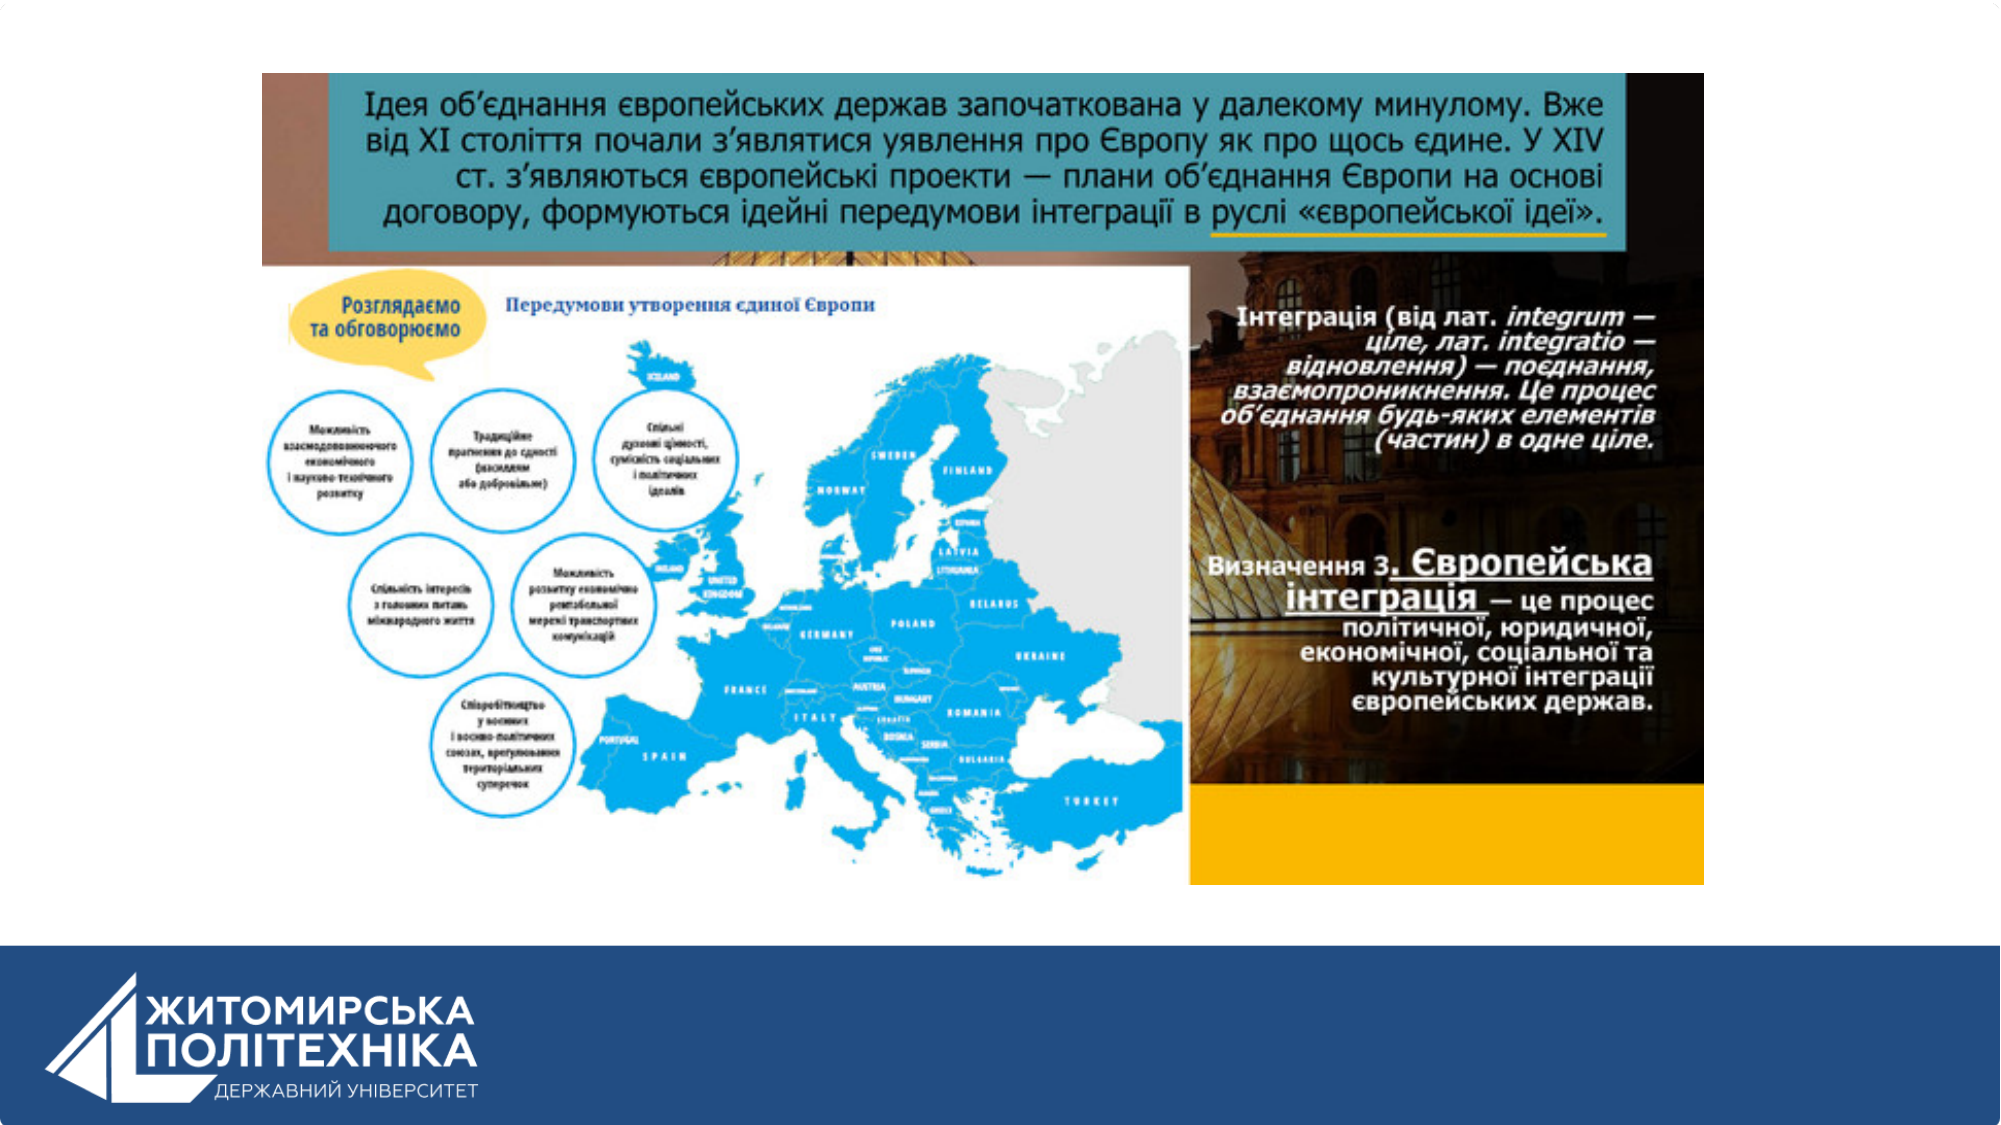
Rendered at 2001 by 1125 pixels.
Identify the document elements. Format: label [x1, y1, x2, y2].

picture [0, 3, 2000, 1125]
list [262, 73, 1704, 885]
